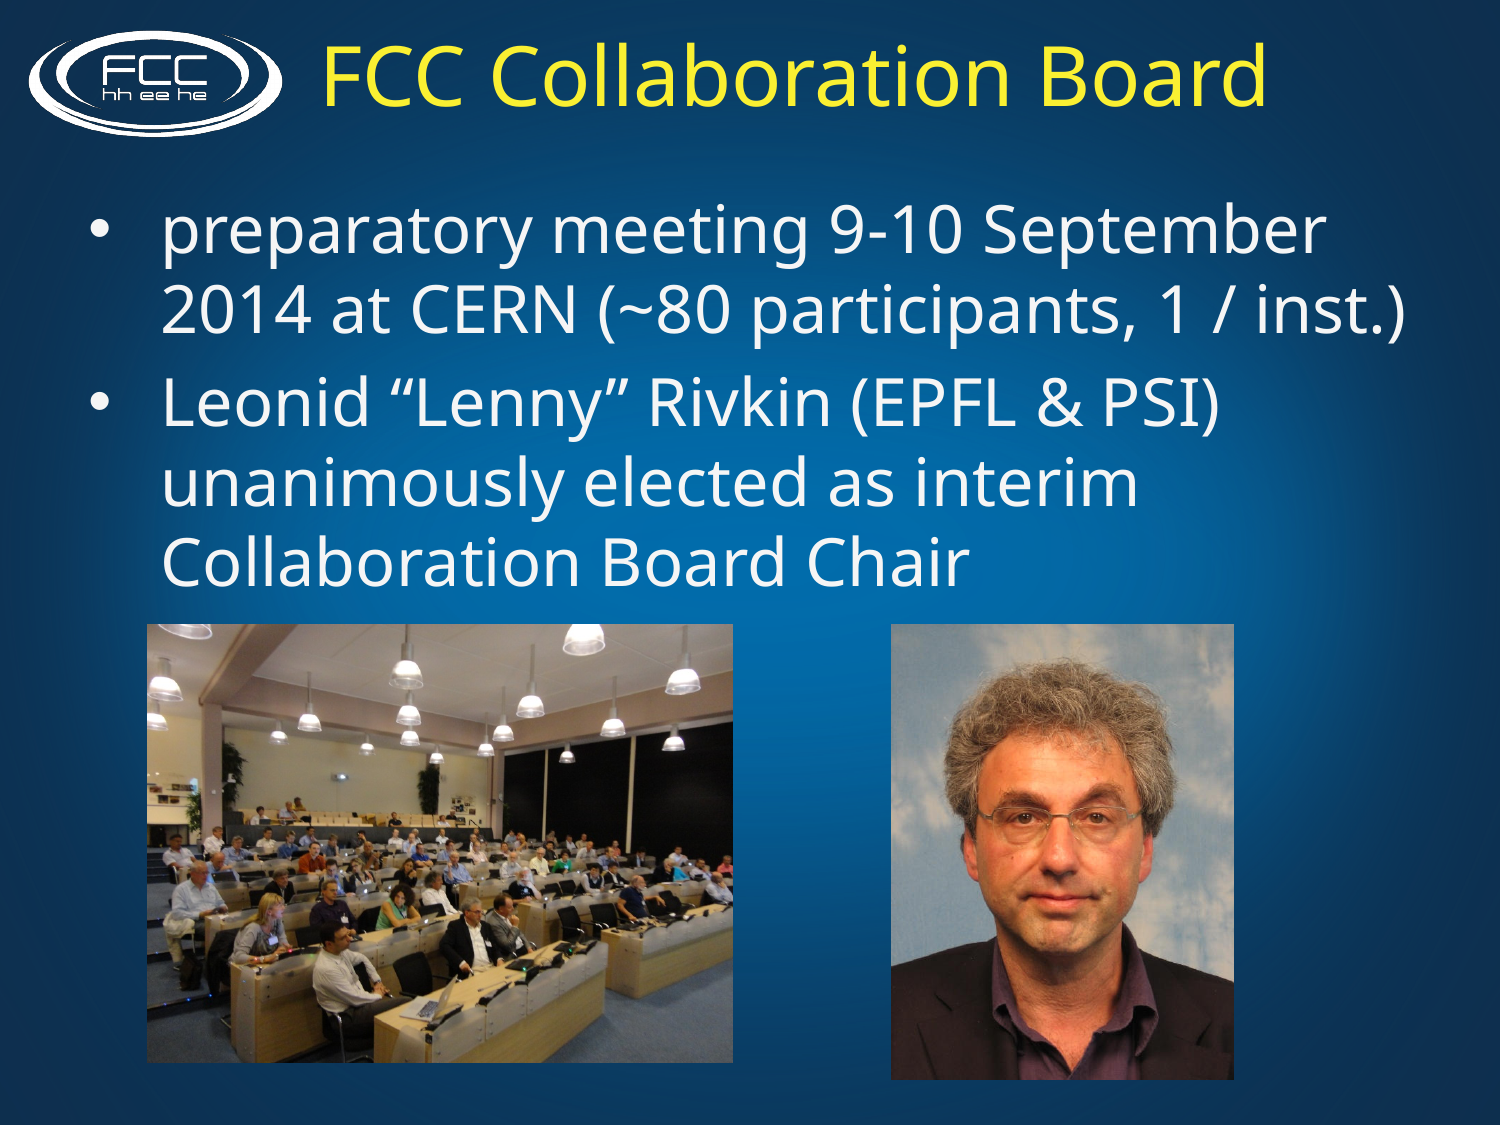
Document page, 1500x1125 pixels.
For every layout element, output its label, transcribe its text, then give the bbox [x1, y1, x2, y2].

list preparatory meeting 9-10 September 2014 at CERN (~80 participants, 1 / inst.) Leonid “Lenny” Rivkin (EPFL & PSI) unanimously elected as interim Collaboration Board Chair [73, 179, 1432, 1008]
picture [0, 0, 1500, 1125]
list FCC Collaboration Board [309, 18, 1432, 140]
